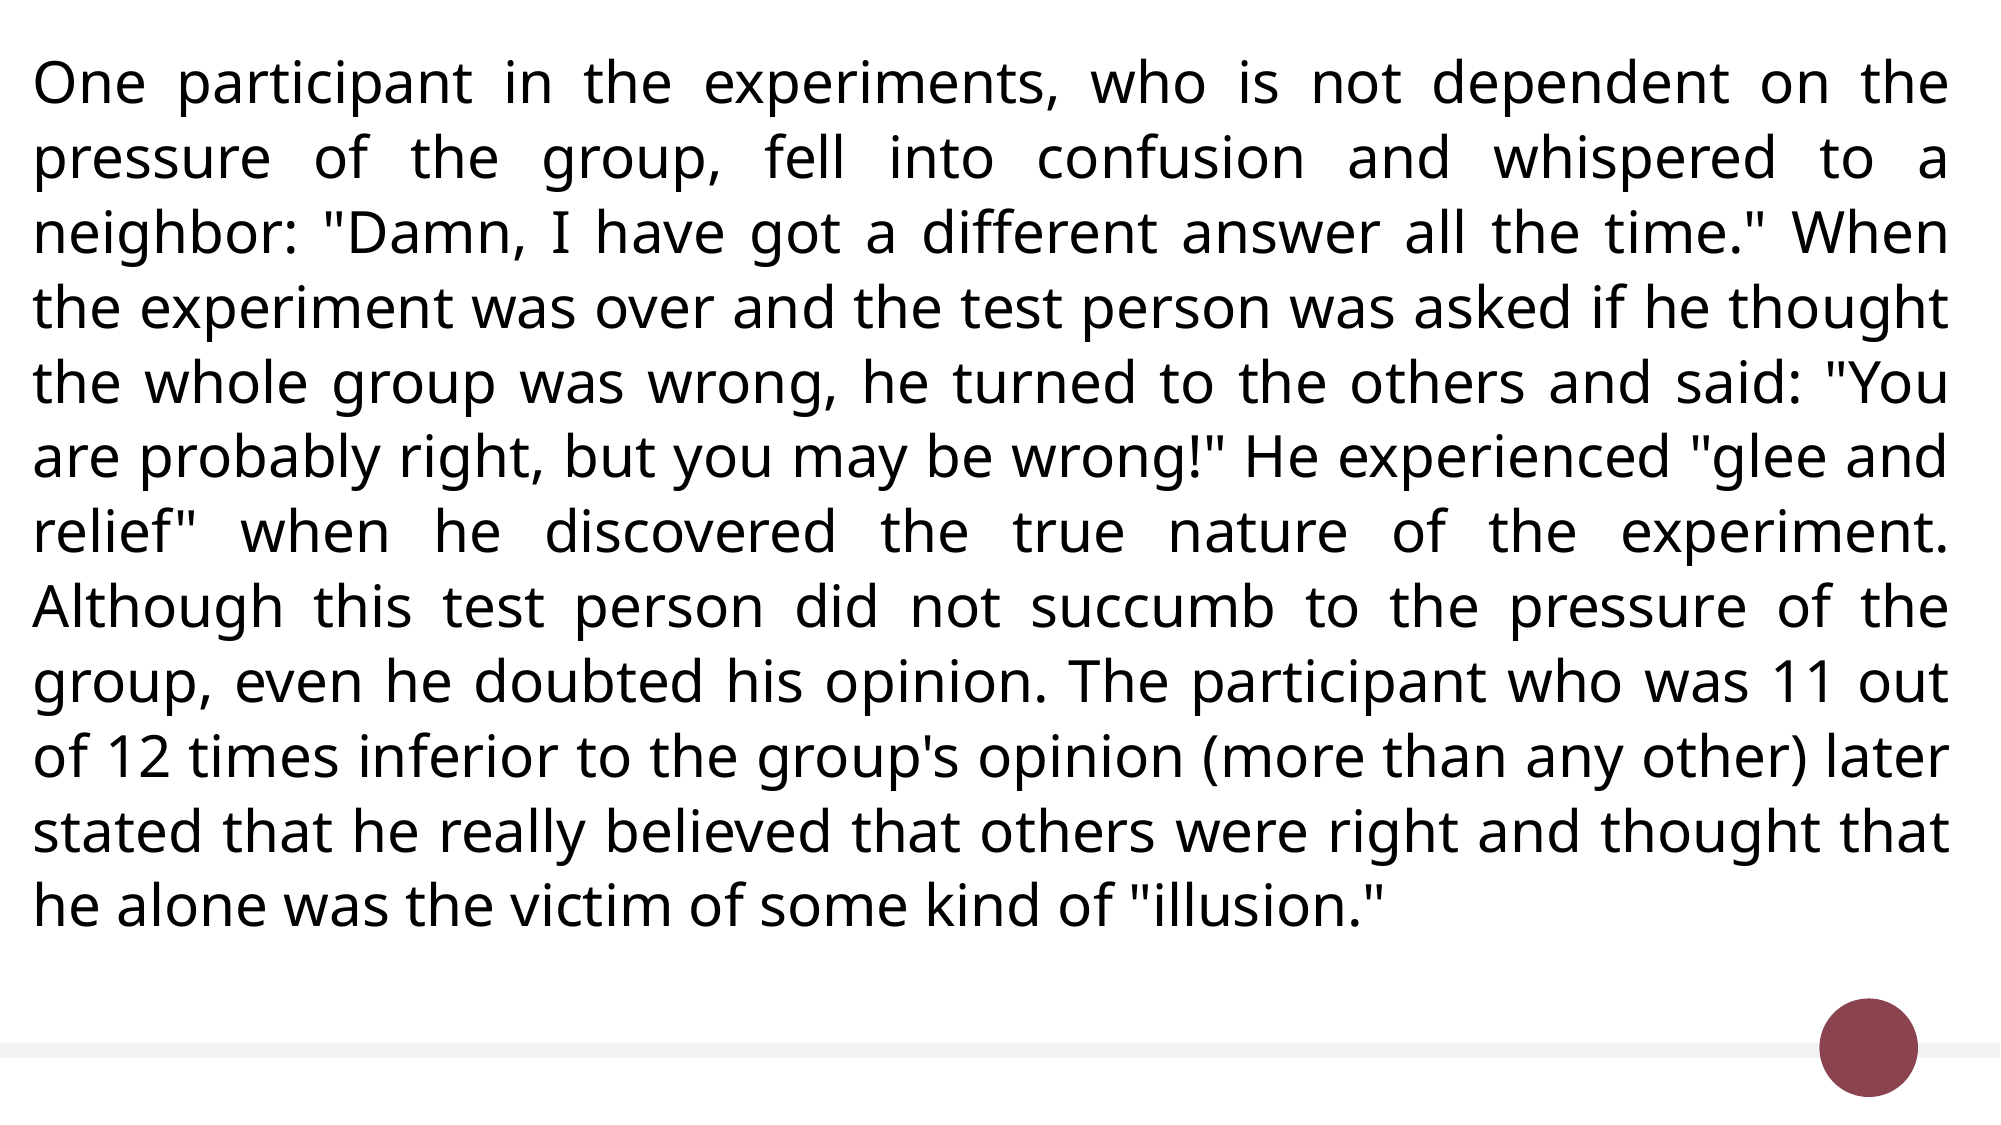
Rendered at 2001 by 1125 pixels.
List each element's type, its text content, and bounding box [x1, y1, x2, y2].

text_box One participant in the experiments, who is not dependent on the pressure of the group, fell into confusion and whispered to a neighbor: "Damn, I have got a different answer all the time." When the experiment was over and the test person was asked if he thought the whole group was wrong, he turned to the others and said: "You are probably right, but you may be wrong!" He experienced "glee and relief" when he discovered the true nature of the experiment. Although this test person did not succumb to the pressure of the group, even he doubted his opinion. The participant who was 11 out of 12 times inferior to the group's opinion (more than any other) later stated that he really believed that others were right and thought that he alone was the victim of some kind of "illusion." [18, 33, 1966, 946]
